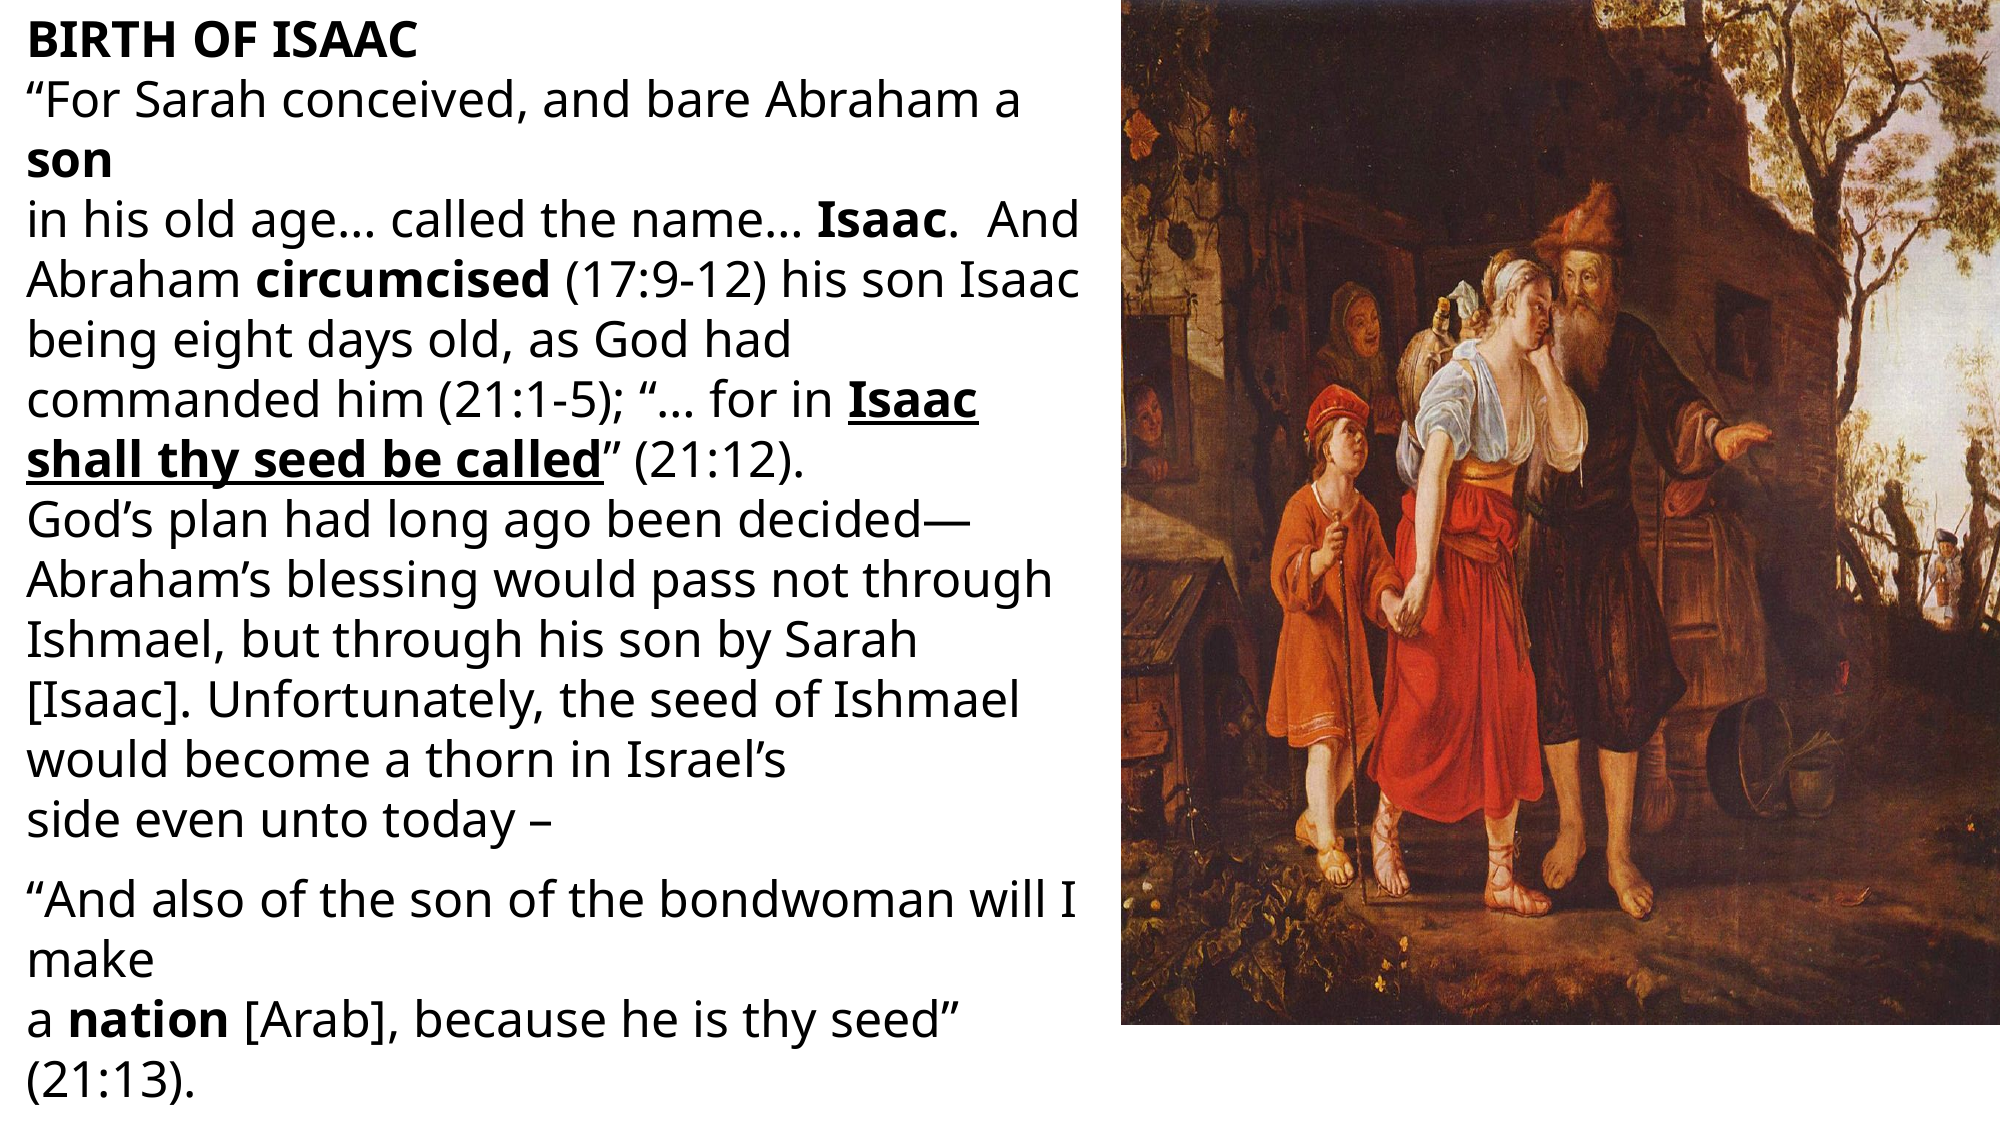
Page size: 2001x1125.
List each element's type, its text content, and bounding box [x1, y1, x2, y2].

picture [1110, 0, 2000, 1025]
text_box BIRTH OF ISAAC “For Sarah conceived, and bare Abraham a son in his old age… called the name… Isaac. And Abraham circumcised (17:9-12) his son Isaac being eight days old, as God had commanded him (21:1-5); “… for in Isaac shall thy seed be called” (21:12). God’s plan had long ago been decided—Abraham’s blessing would pass not through Ishmael, but through his son by Sarah [Isaac]. Unfortunately, the seed of Ishmael would become a thorn in Israel’s side even unto today – “And also of the son of the bondwoman will I make a nation [Arab], because he is thy seed” (21:13). With that, Abraham cast off Hagar & Ishmael – “… Hagar… and the child… and sent her away” (21:14). [11, 0, 1111, 1125]
